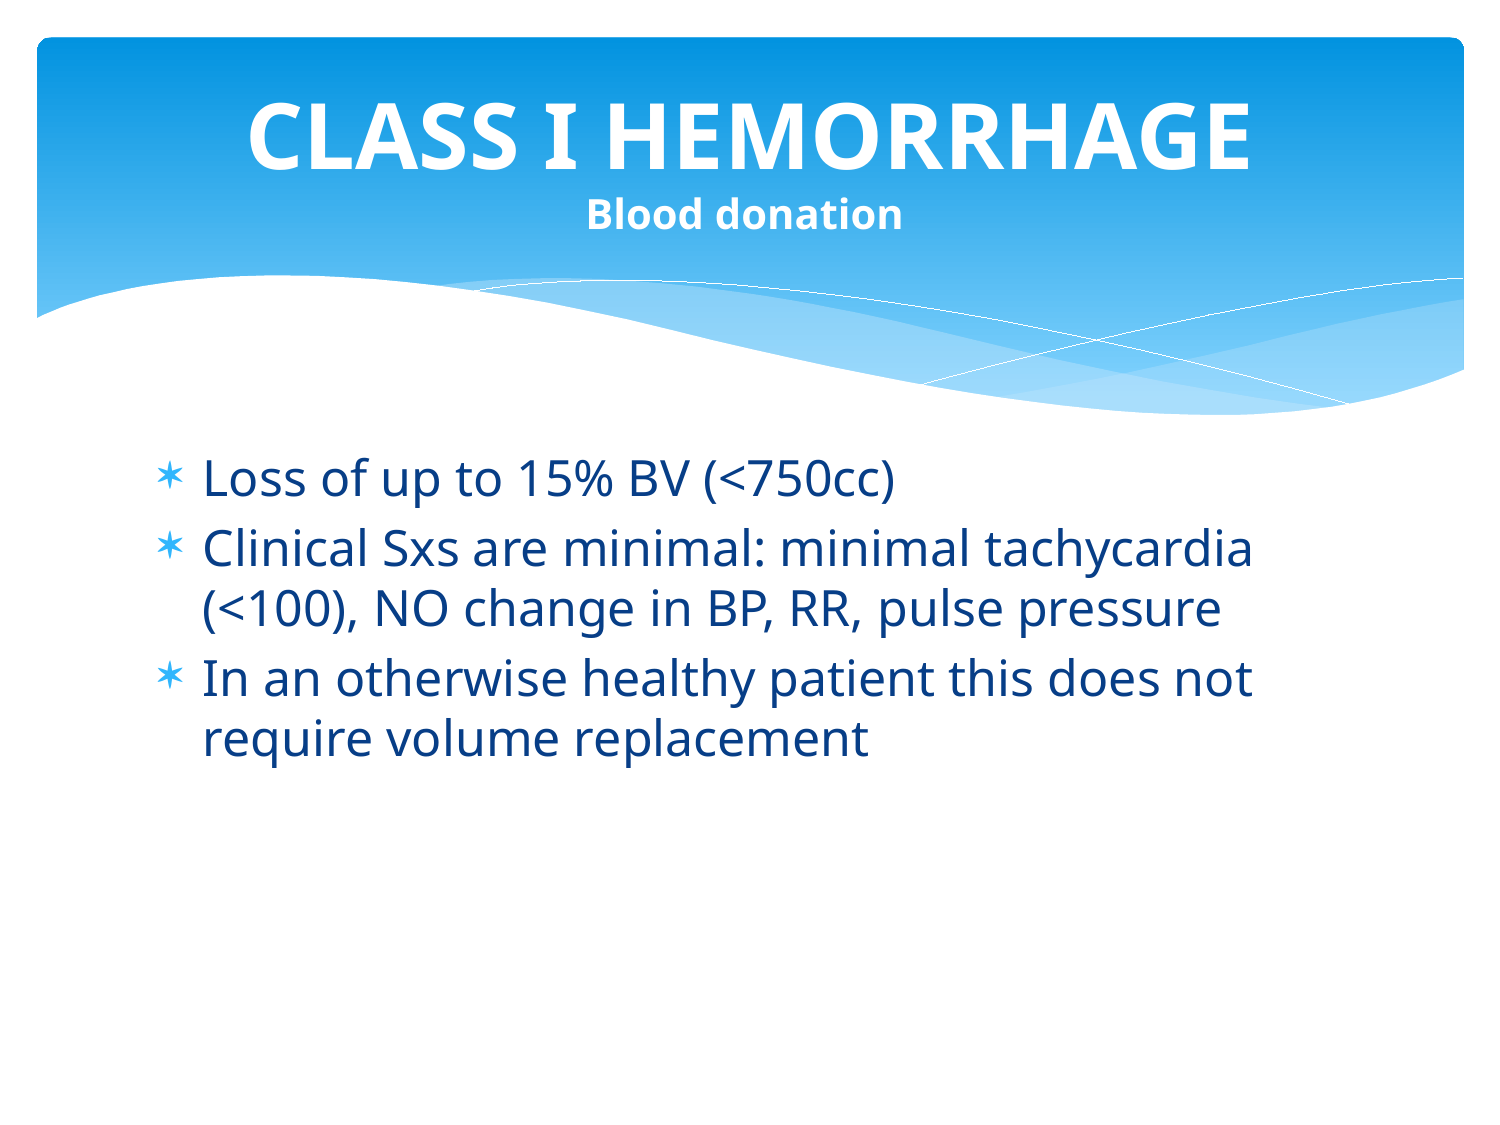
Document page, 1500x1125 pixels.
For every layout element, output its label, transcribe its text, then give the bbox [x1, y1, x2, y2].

title CLASS I HEMORRHAGE Blood donation [75, 55, 1425, 261]
list Loss of up to 15% BV (<750cc) Clinical Sxs are minimal: minimal tachycardia (<100), NO change in BP, RR, pulse pressure In an otherwise healthy patient this does not require volume replacement [142, 438, 1359, 1005]
